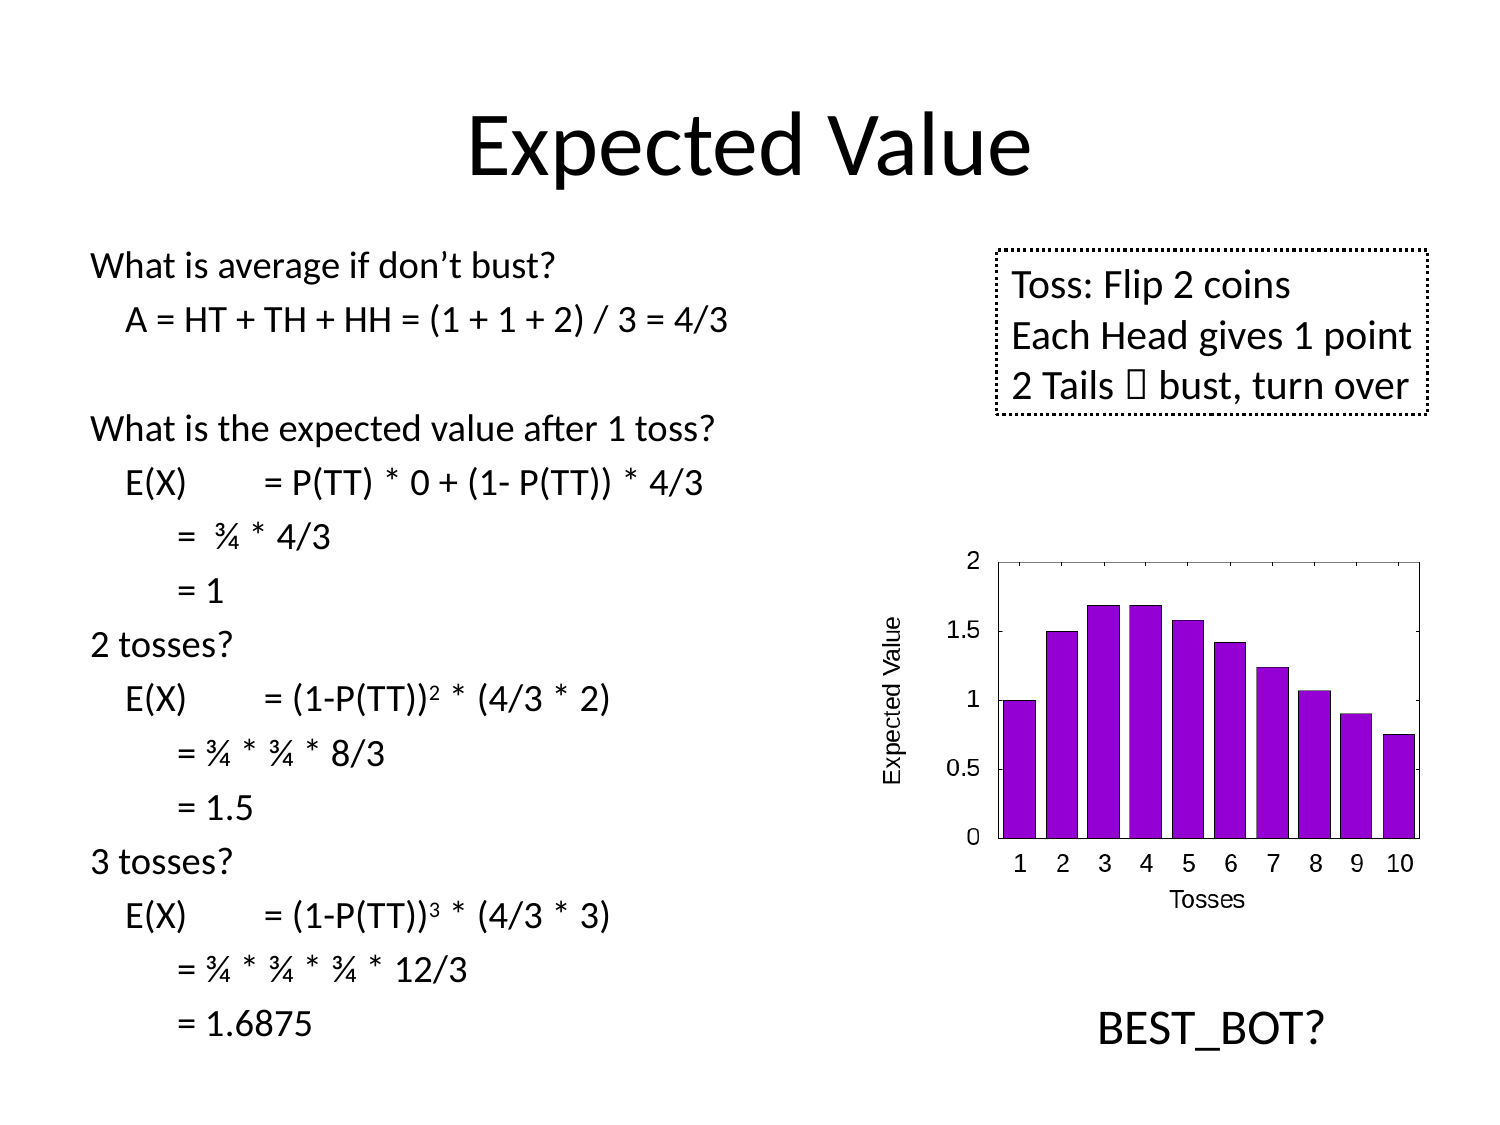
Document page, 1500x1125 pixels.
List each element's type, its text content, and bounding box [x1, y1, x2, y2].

list What is average if don’t bust? A = HT + TH + HH = (1 + 1 + 2) / 3 = 4/3 What is the expected value after 1 toss? E(X) = P(TT) * 0 + (1- P(TT)) * 4/3 = ¾ * 4/3 = 1 2 tosses? E(X) = (1-P(TT))2 * (4/3 * 2) = ¾ * ¾ * 8/3 = 1.5 3 tosses? E(X) = (1-P(TT))3 * (4/3 * 3) = ¾ * ¾ * ¾ * 12/3 = 1.6875 [75, 232, 888, 1063]
title Expected Value [75, 45, 1425, 233]
text_box Toss: Flip 2 coins Each Head gives 1 point 2 Tails  bust, turn over [996, 249, 1428, 415]
text_box BEST_BOT? [1082, 987, 1342, 1063]
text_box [874, 480, 1465, 924]
